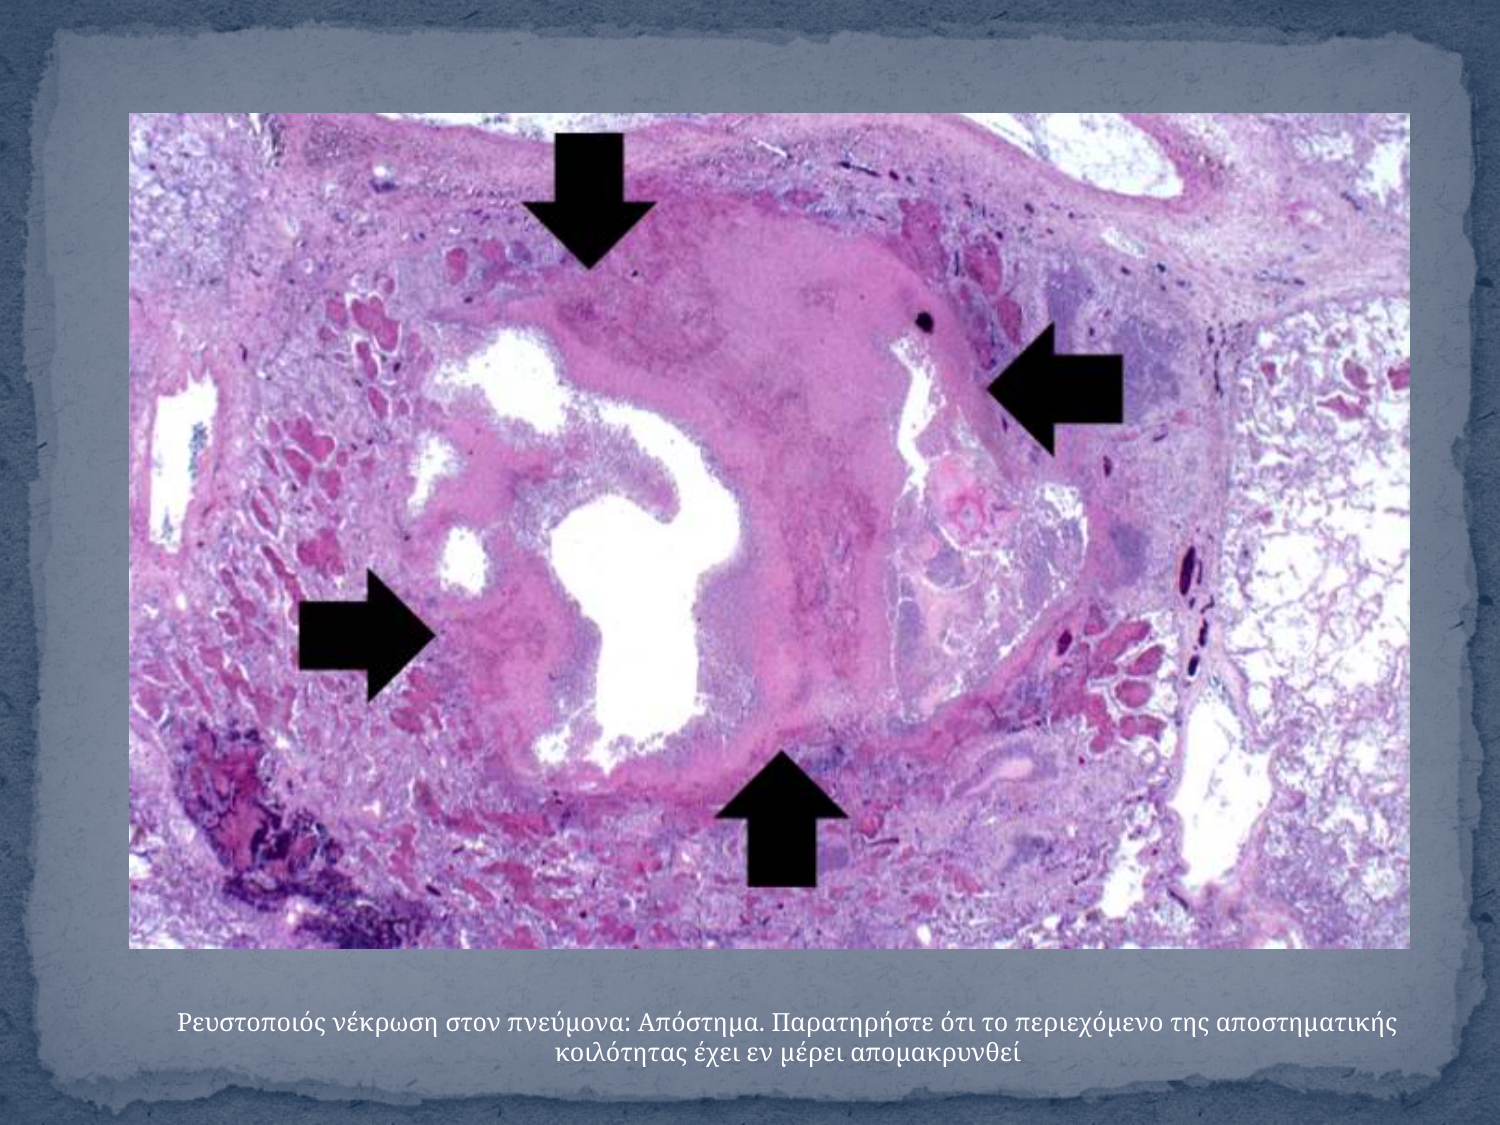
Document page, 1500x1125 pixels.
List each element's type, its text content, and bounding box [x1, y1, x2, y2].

picture [129, 113, 1410, 949]
text_box Ρευστοποιός νέκρωση στον πνεύμονα: Απόστημα. Παρατηρήστε ότι το περιεχόμενο της αποστηματικής κοιλότητας έχει εν μέρει απομακρυνθεί [129, 999, 1447, 1075]
